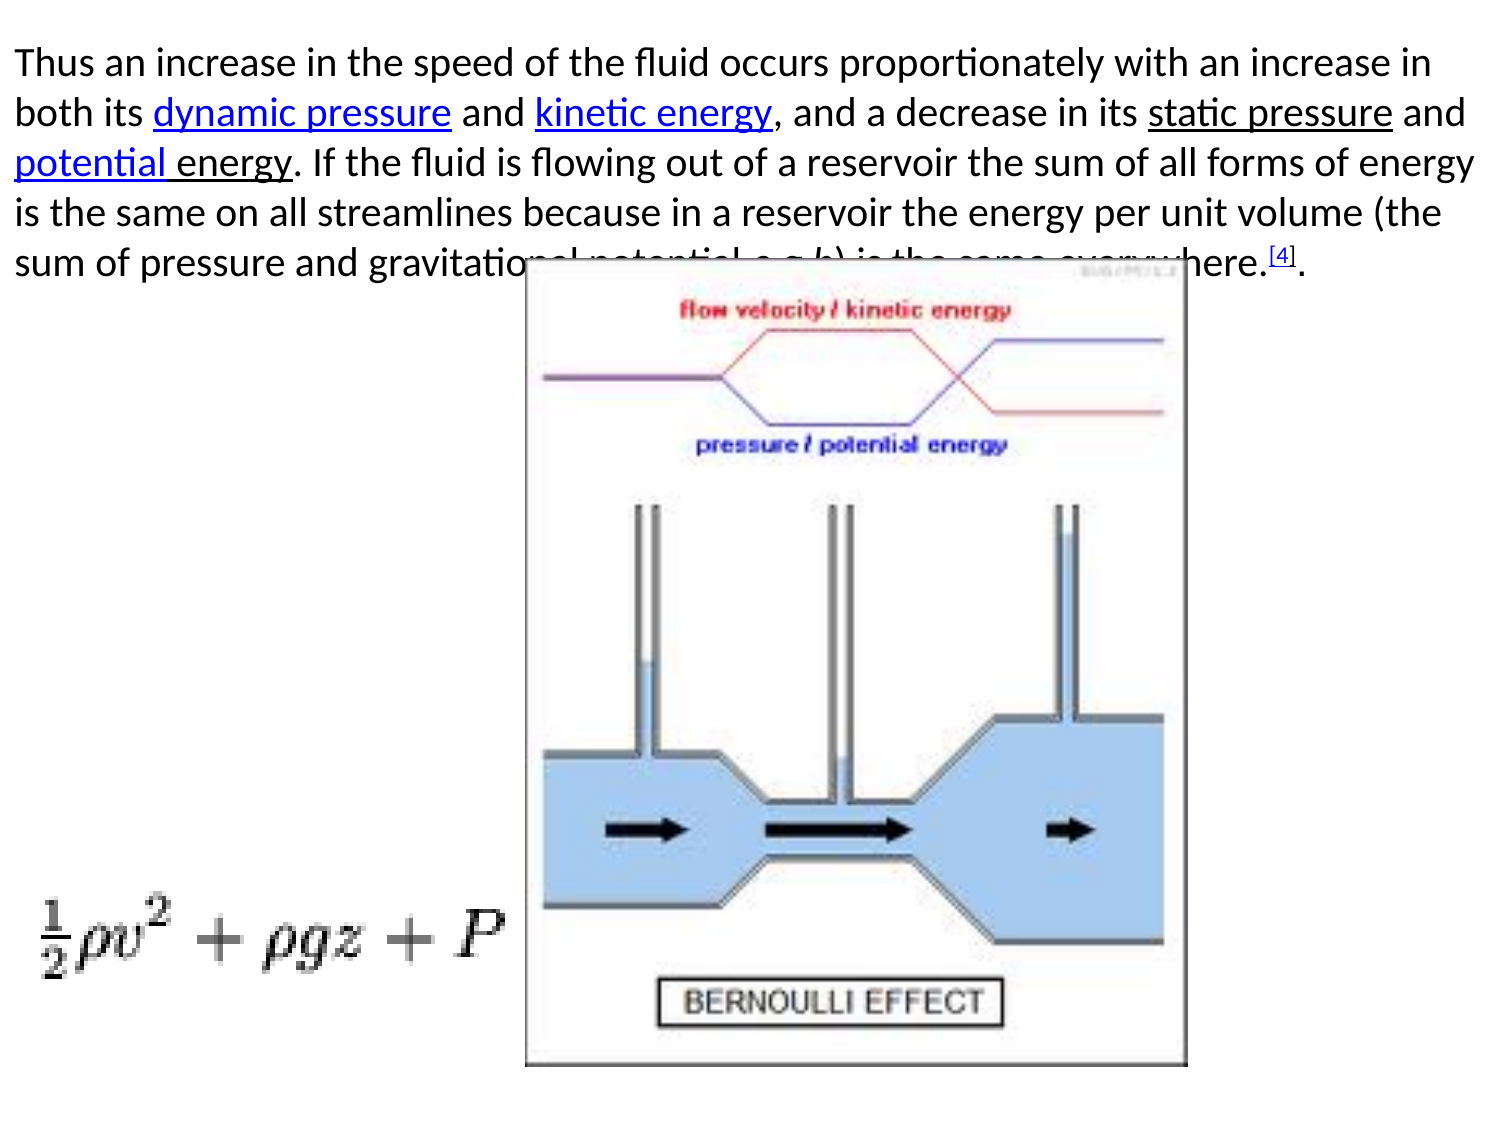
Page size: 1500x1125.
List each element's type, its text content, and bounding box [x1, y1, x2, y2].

picture [41, 258, 1188, 1067]
text_box Thus an increase in the speed of the fluid occurs proportionately with an increase in both its dynamic pressure and kinetic energy, and a decrease in its static pressure andpotential energy. If the fluid is flowing out of a reservoir the sum of all forms of energy is the same on all streamlines because in a reservoir the energy per unit volume (the sum of pressure and gravitational potential ρ g h) is the same everywhere.[4]. [0, 27, 1500, 443]
